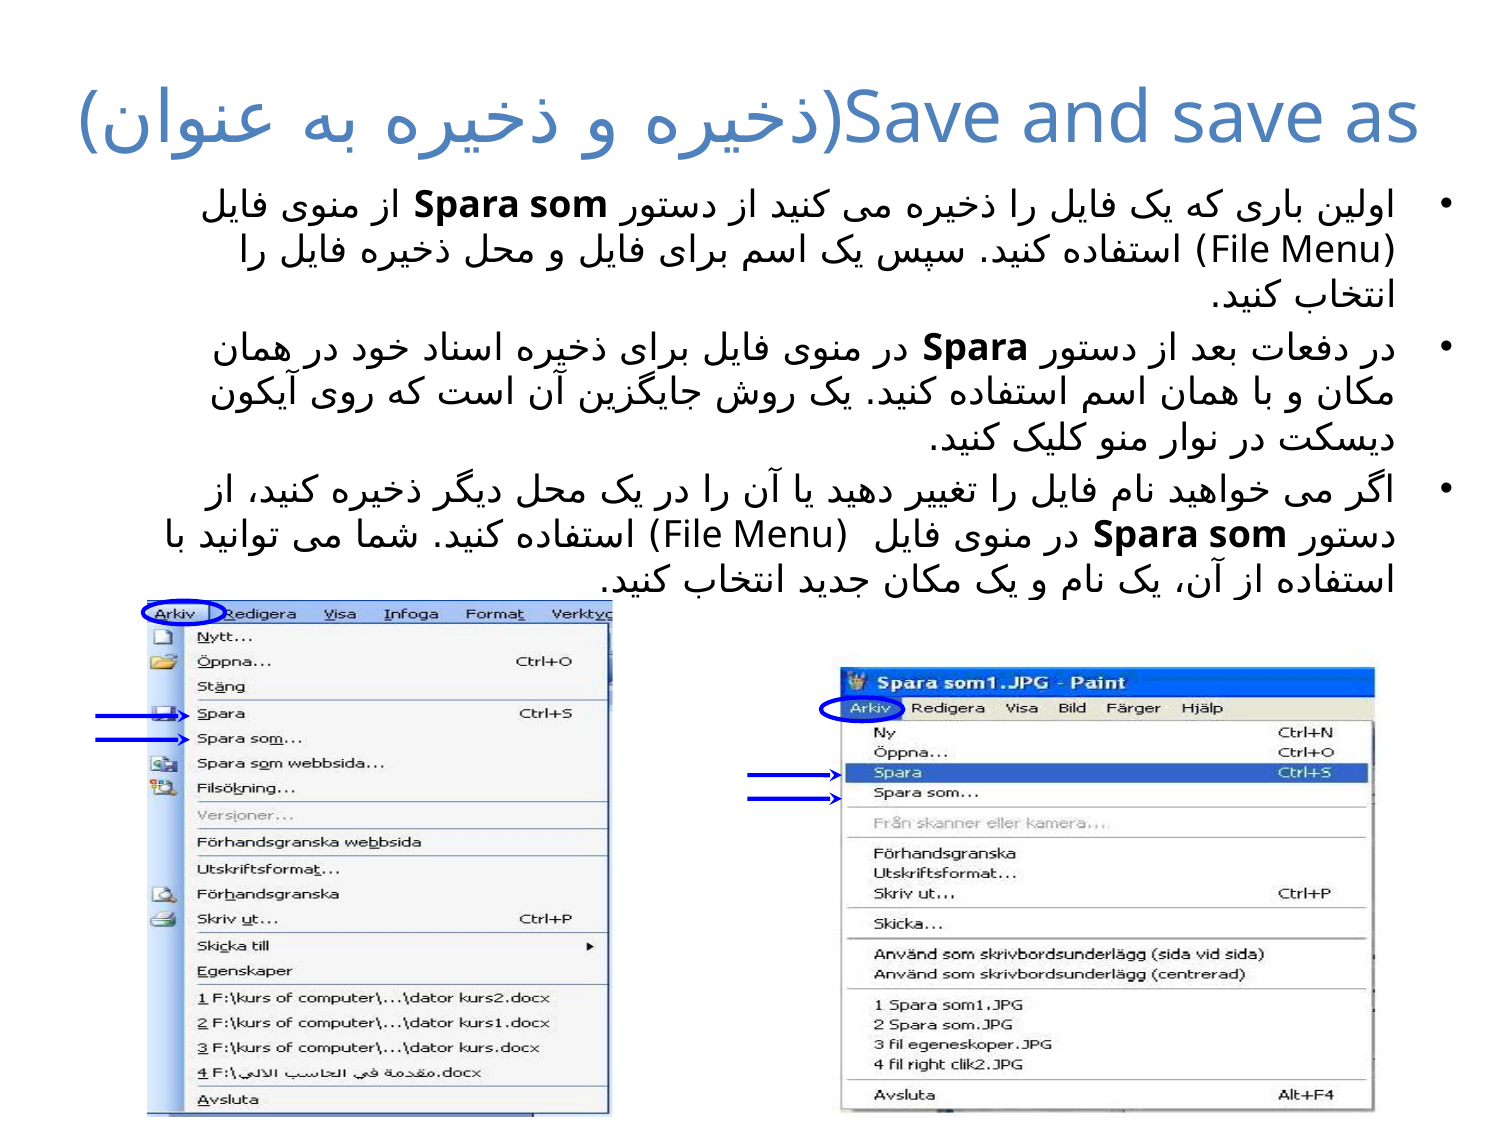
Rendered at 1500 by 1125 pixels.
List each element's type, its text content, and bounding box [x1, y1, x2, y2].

list اولین باری که یک فایل را ذخیره می کنید از دستور Spara som از منوی فایل (File Menu) استفاده کنید. سپس یک اسم برای فایل و محل ذخیره فایل را انتخاب کنید. در دفعات بعد از دستور Spara در منوی فایل برای ذخیره اسناد خود در همان مکان و با همان اسم استفاده کنید. یک روش جایگزین آن است که روی آیکون دیسکت در نوار منو کلیک کنید. اگر می خواهید نام فایل را تغییر دهید یا آن را در یک محل دیگر ذخیره کنید، از دستور Spara som در منوی فایل (File Menu) استفاده کنید. شما می توانید با استفاده از آن، یک نام و یک مکان جدید انتخاب کنید. [121, 172, 1468, 551]
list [147, 600, 1442, 1117]
title (ذخیره و ذخیره به عنوان)Save and save as [0, 49, 1500, 177]
